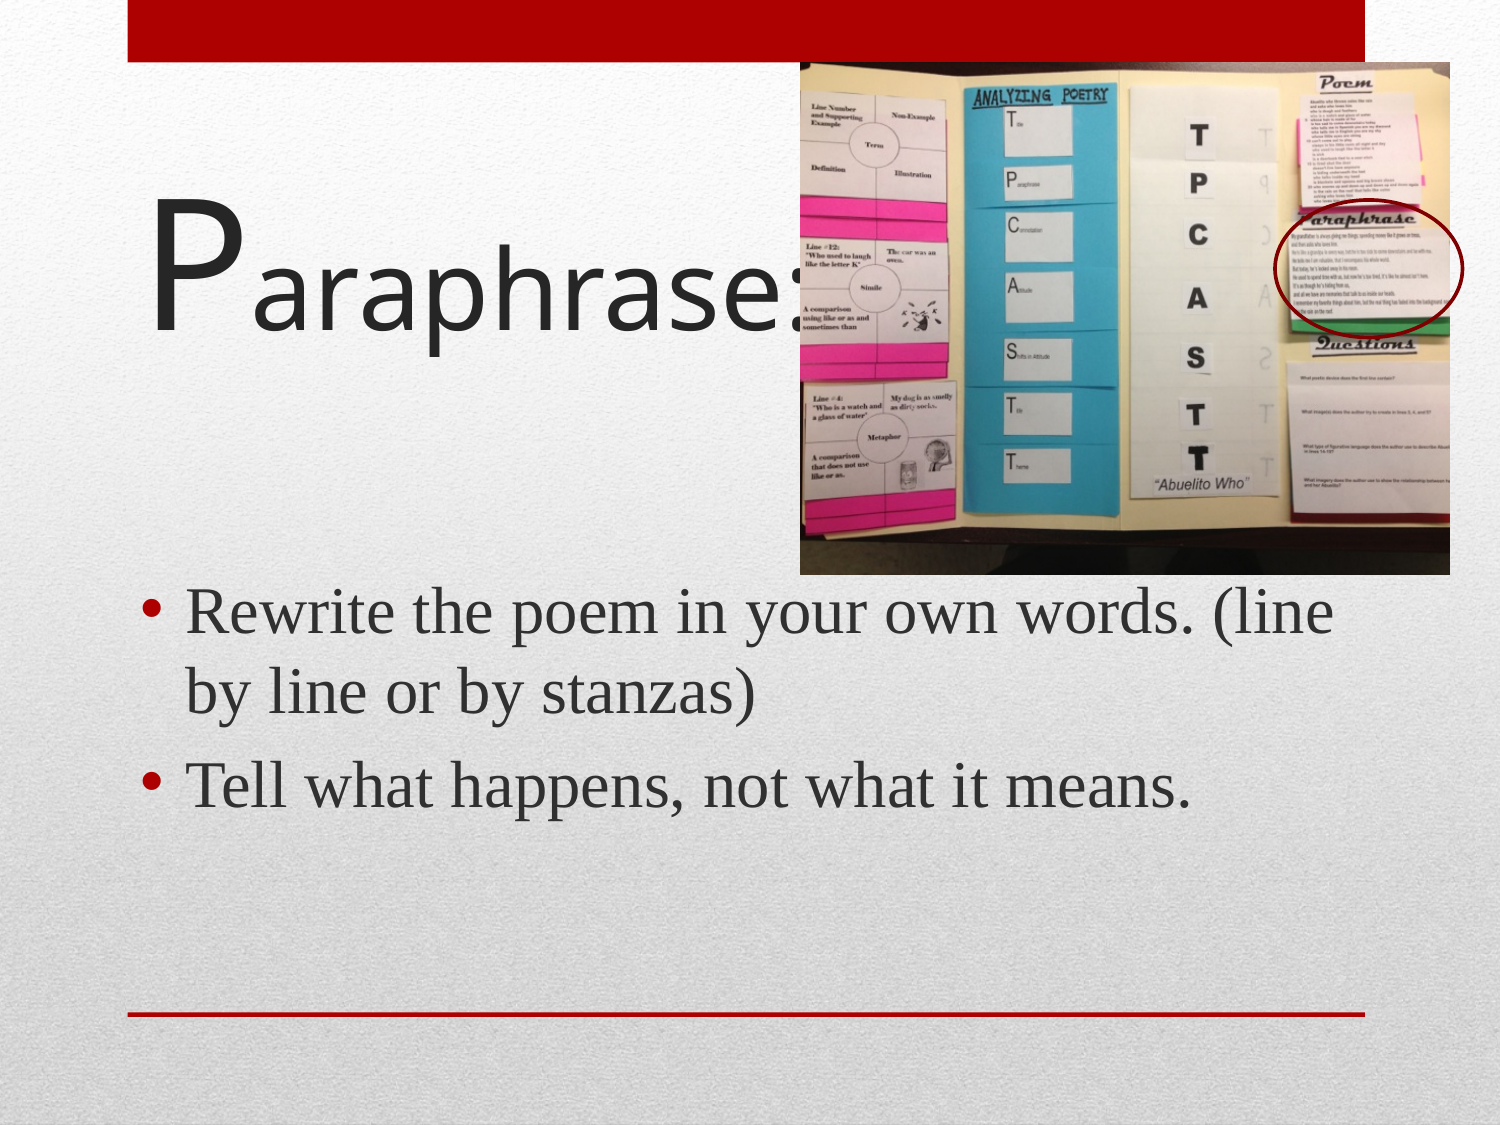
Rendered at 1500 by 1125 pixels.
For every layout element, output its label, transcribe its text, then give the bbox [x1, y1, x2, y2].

text_box [1455, 238, 1465, 300]
picture [799, 61, 1451, 576]
title Paraphrase: [125, 112, 794, 375]
list Rewrite the poem in your own words. (line by line or by stanzas) Tell what happens, not what it means. [125, 375, 1363, 1013]
